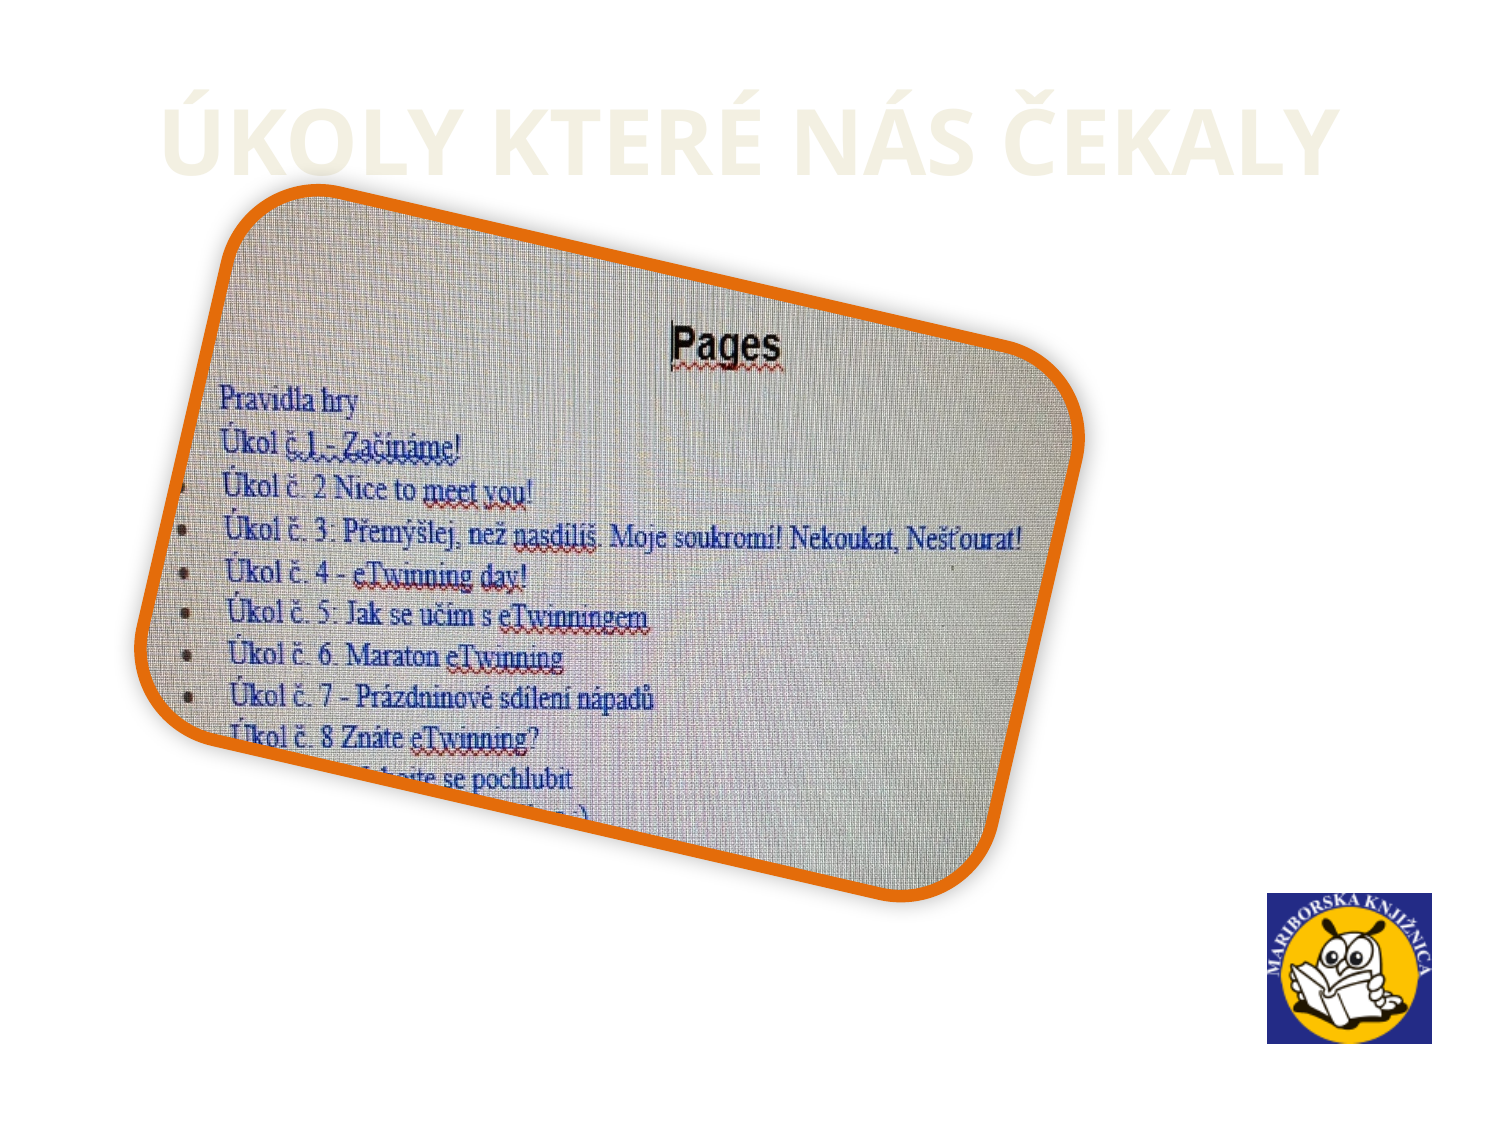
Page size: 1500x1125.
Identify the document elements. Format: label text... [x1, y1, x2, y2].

picture [147, 529, 173, 710]
title ÚKOLY KTERÉ NÁS ČEKALY [75, 45, 1425, 233]
picture [234, 197, 607, 262]
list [173, 262, 1046, 825]
picture [615, 825, 984, 889]
picture [1046, 377, 1072, 557]
picture [1267, 893, 1433, 1044]
